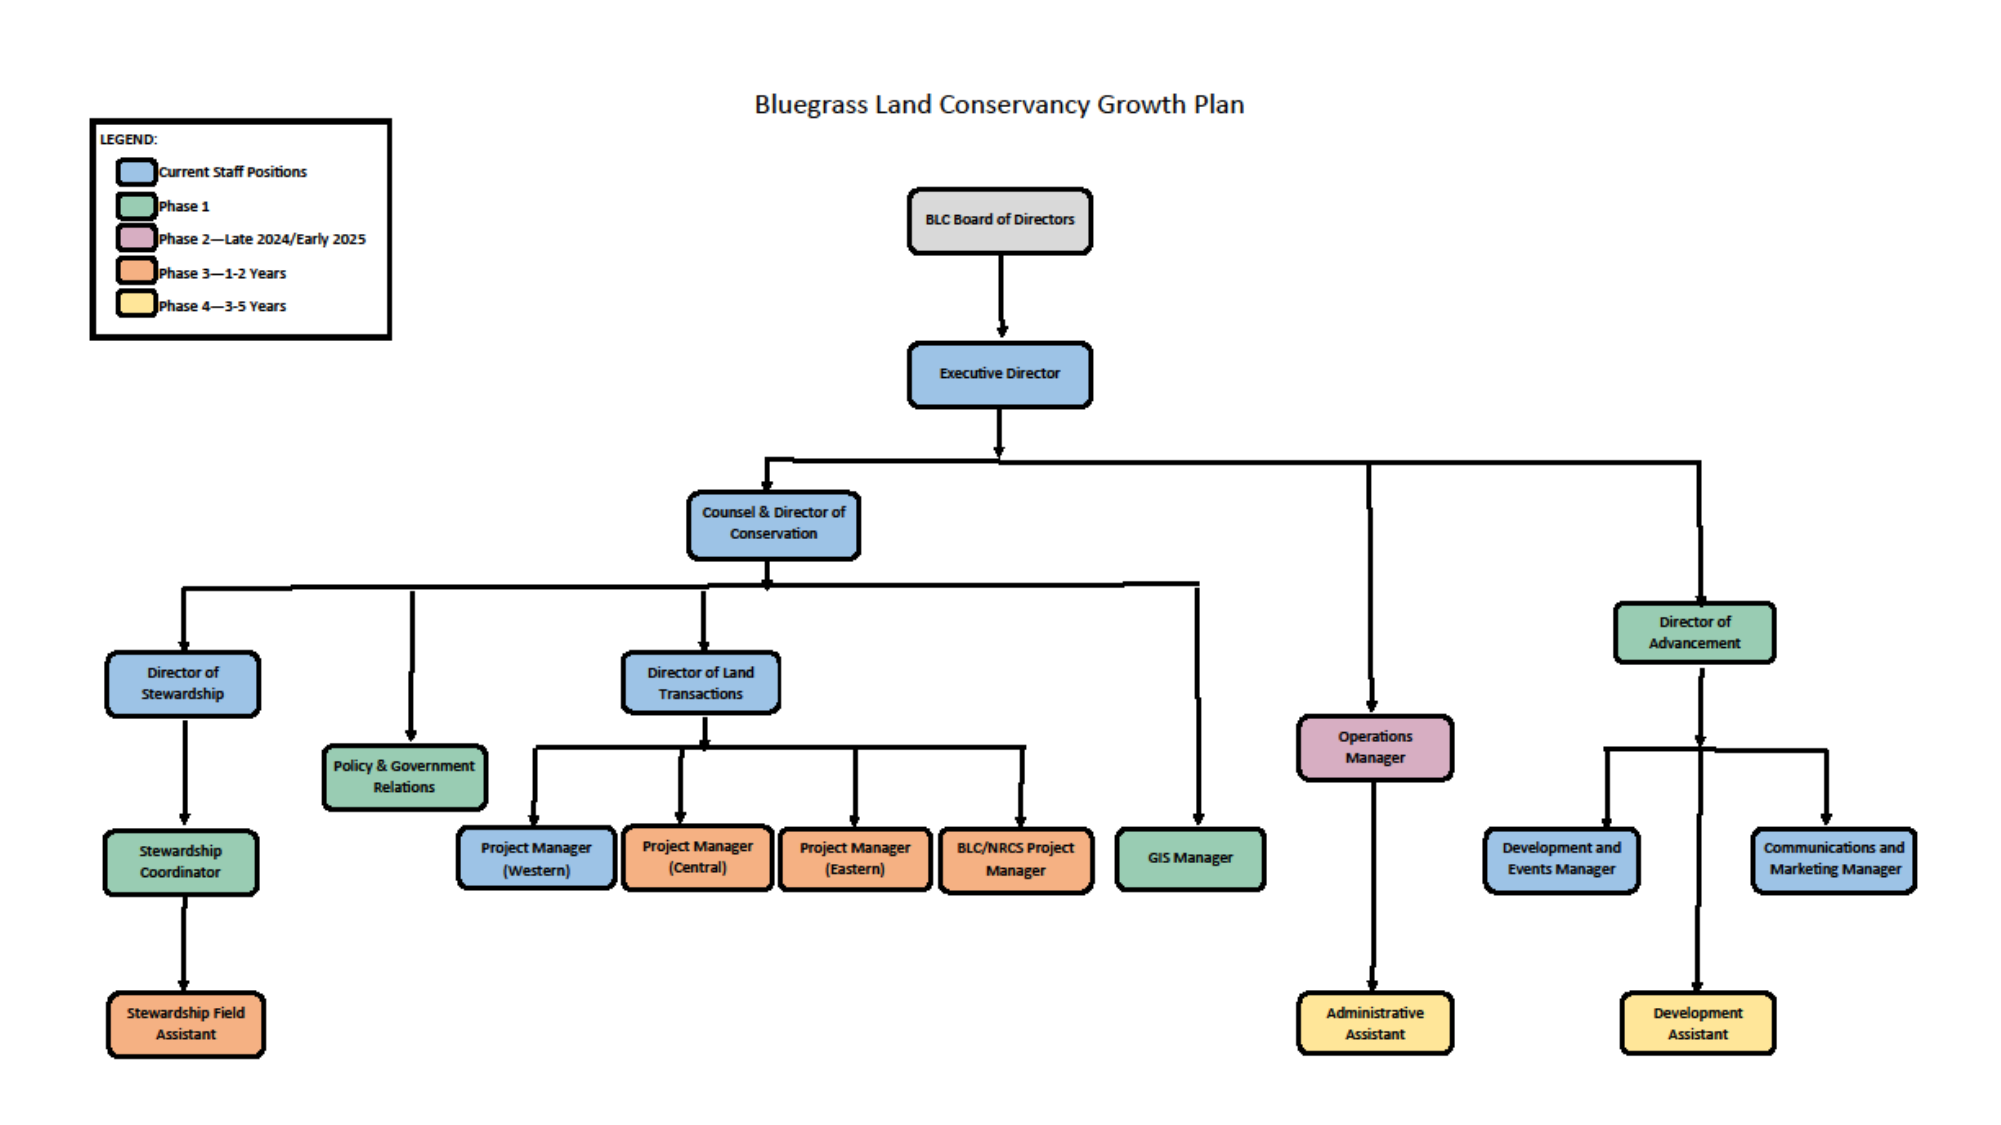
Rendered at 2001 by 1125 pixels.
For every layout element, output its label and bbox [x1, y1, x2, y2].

text_box [0, 0, 2000, 1125]
